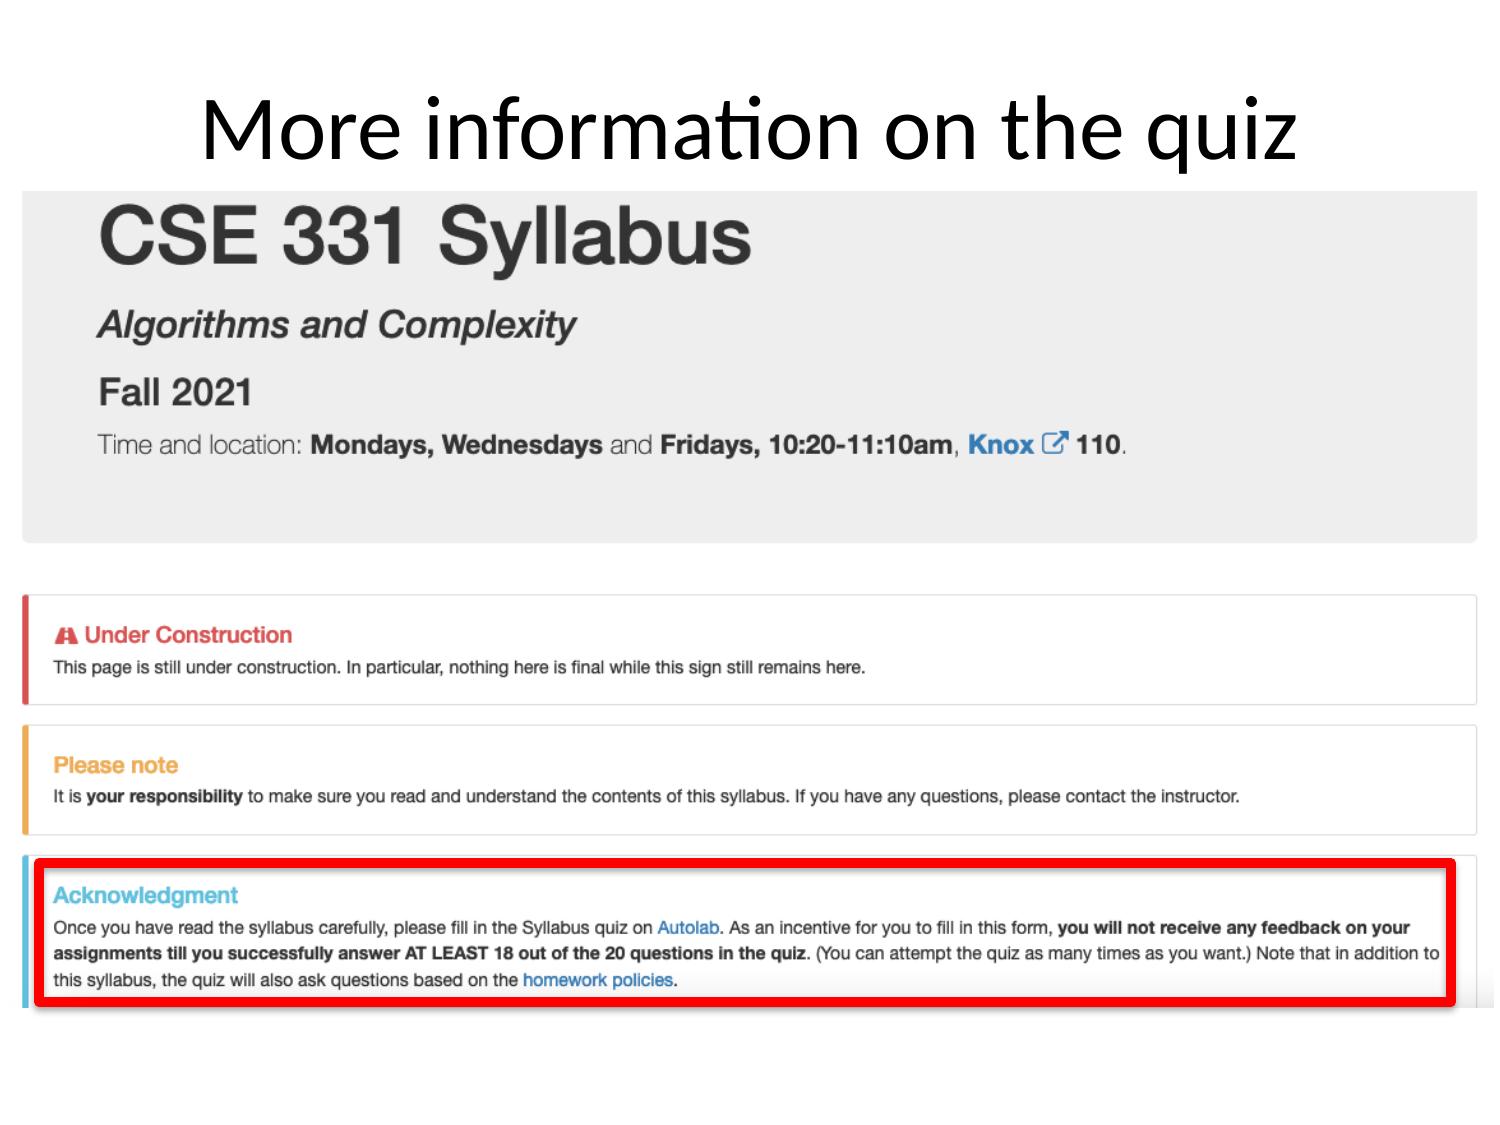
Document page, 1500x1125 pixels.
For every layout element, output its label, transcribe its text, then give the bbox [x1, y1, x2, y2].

picture [0, 191, 1494, 1008]
title More information on the quiz [75, 29, 1425, 189]
